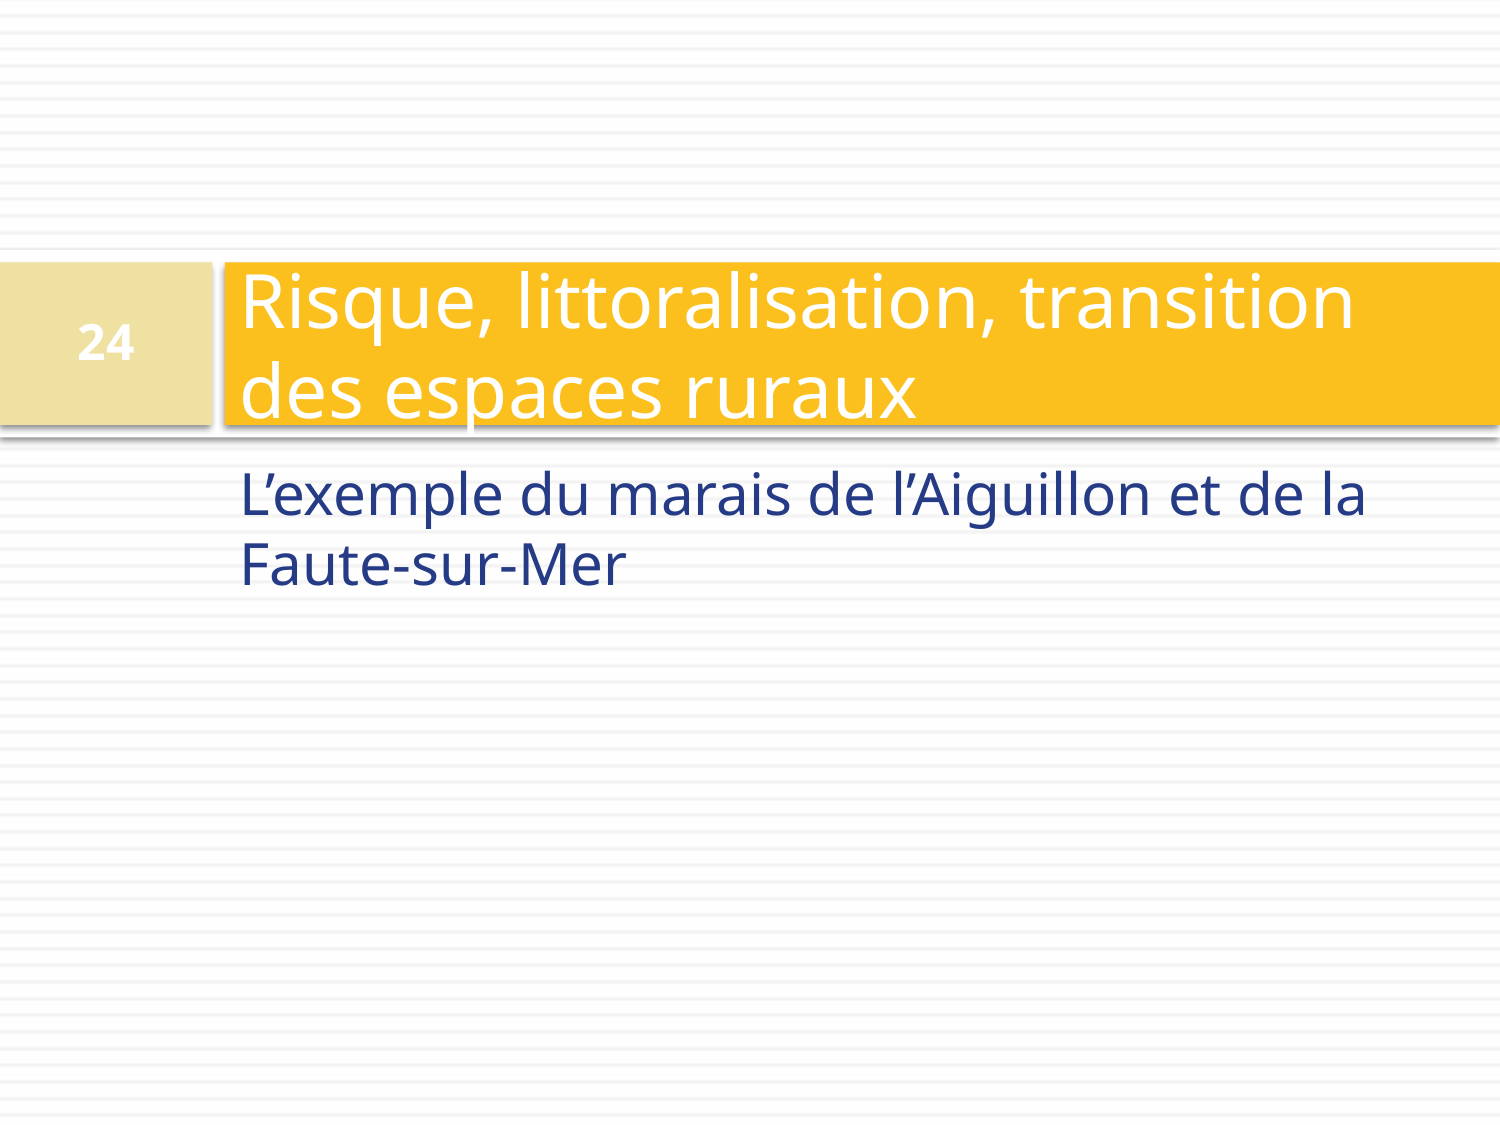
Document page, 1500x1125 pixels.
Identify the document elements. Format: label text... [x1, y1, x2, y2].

list L’exemple du marais de l’Aiguillon et de la Faute-sur-Mer [225, 450, 1394, 725]
slide_number 24 [0, 287, 213, 403]
title Risque, littoralisation, transition des espaces ruraux [225, 262, 1475, 425]
